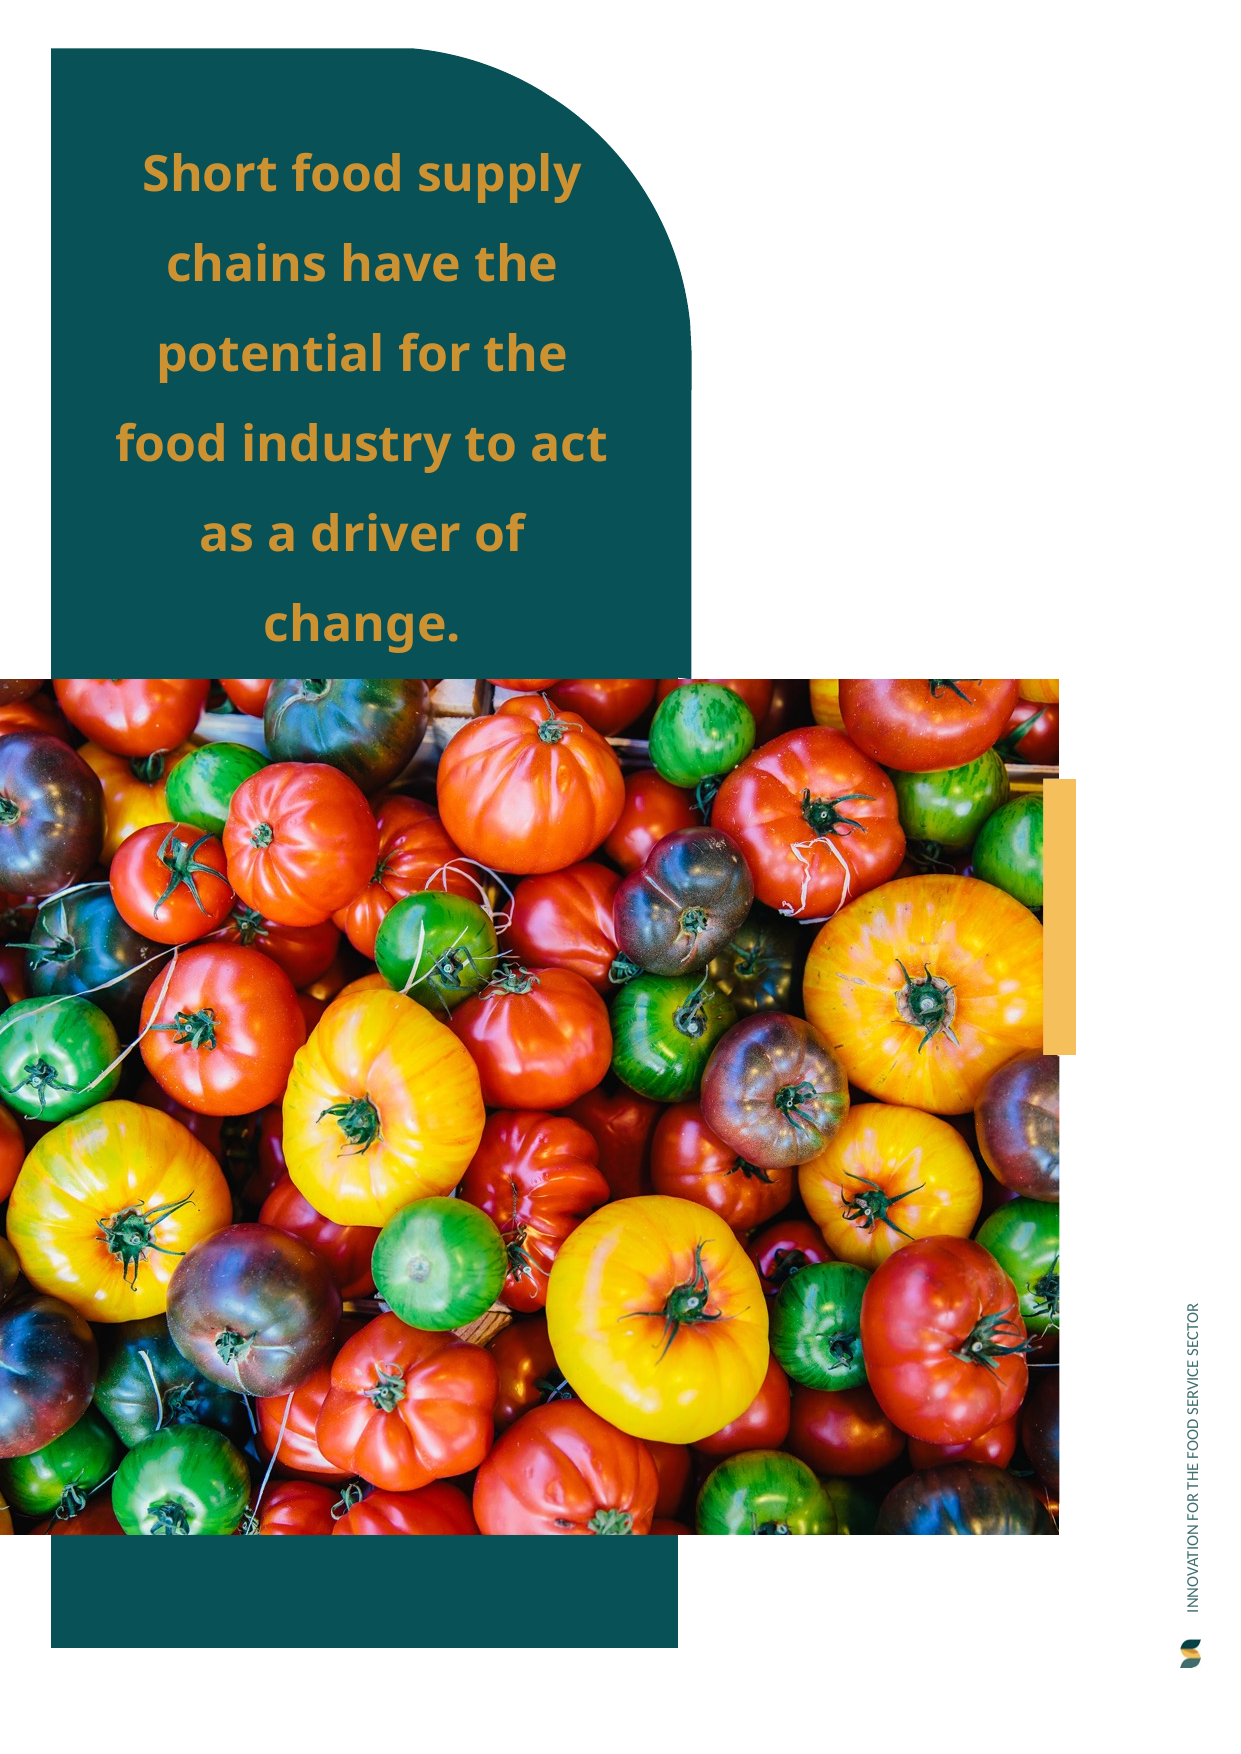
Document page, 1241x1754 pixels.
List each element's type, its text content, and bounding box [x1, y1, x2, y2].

picture [1180, 1639, 1201, 1668]
picture [0, 679, 1060, 1536]
list Short food supply chains have the potential for the food industry to act as a driver of change. [92, 184, 632, 615]
